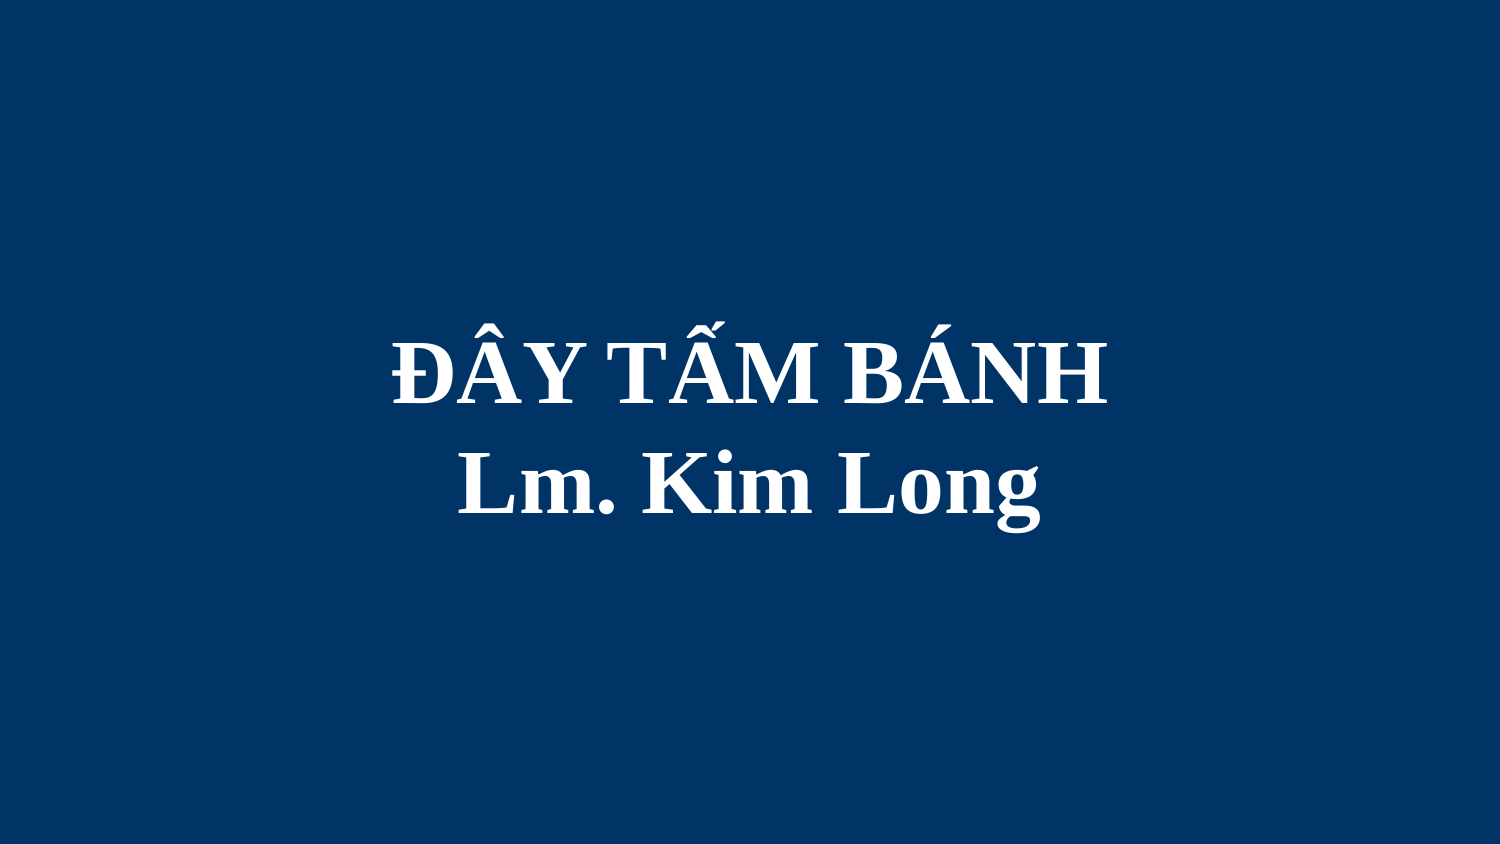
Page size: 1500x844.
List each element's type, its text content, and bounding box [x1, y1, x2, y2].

title ĐÂY TẤM BÁNH Lm. Kim Long [0, 0, 1500, 844]
